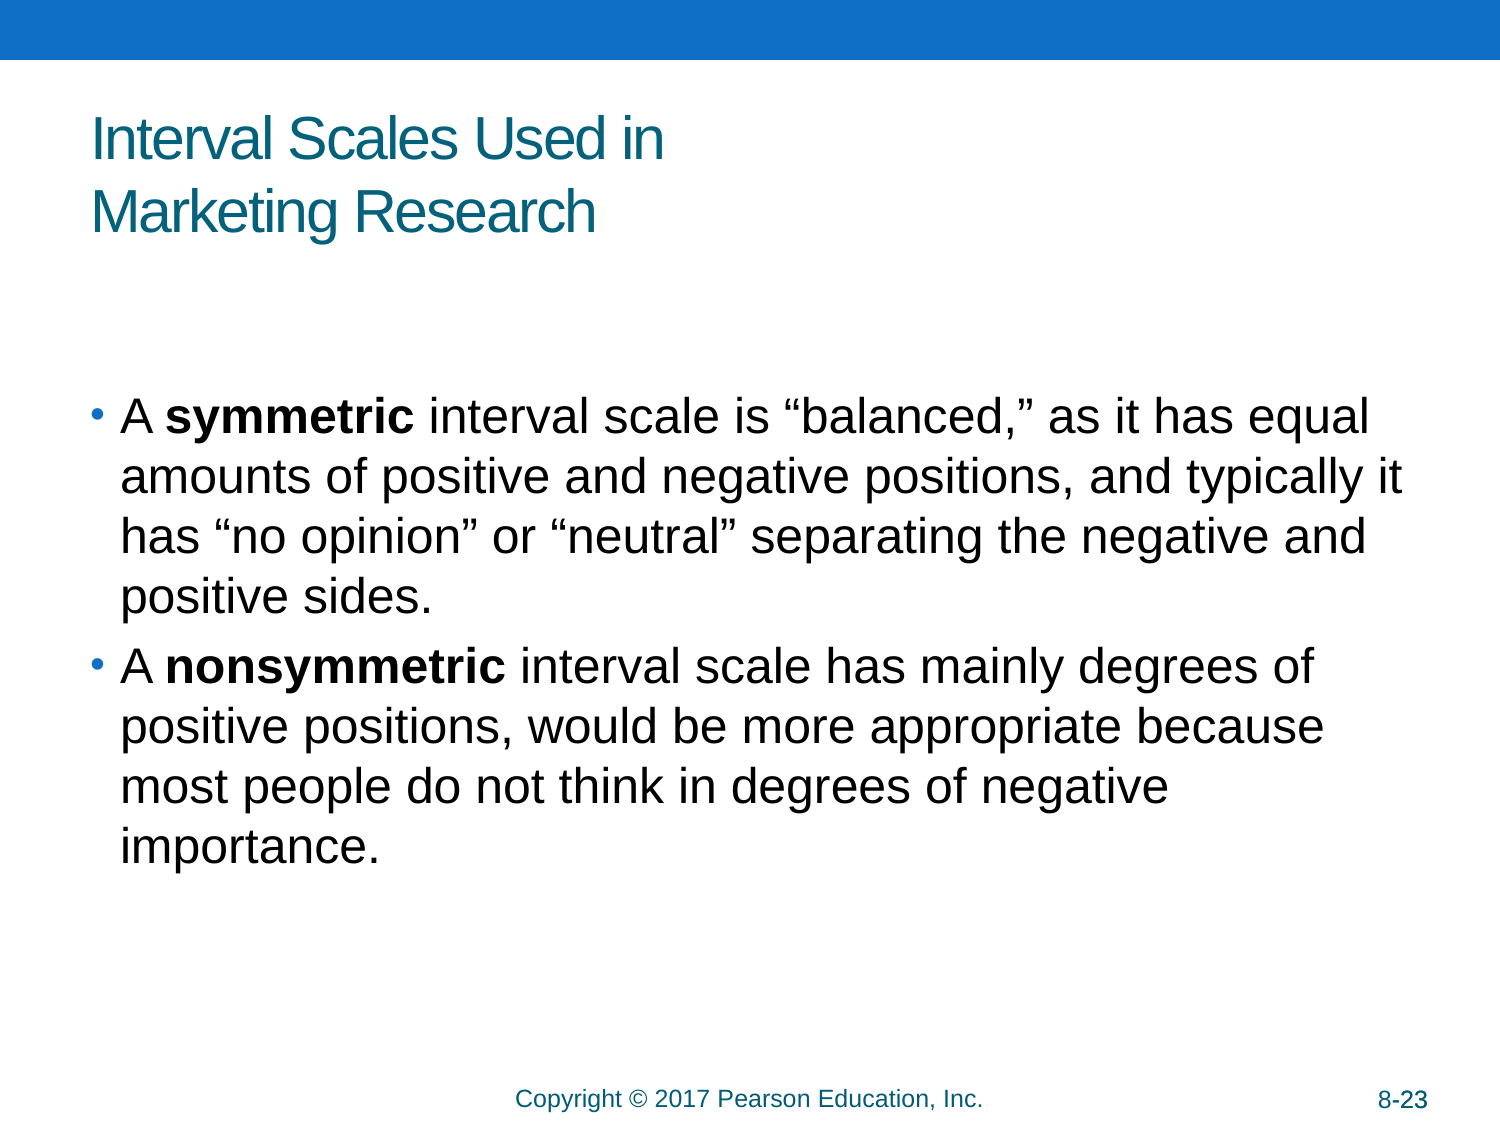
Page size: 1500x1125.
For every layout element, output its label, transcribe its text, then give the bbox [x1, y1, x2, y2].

list A symmetric interval scale is “balanced,” as it has equal amounts of positive and negative positions, and typically it has “no opinion” or “neutral” separating the negative and positive sides. A nonsymmetric interval scale has mainly degrees of positive positions, would be more appropriate because most people do not think in degrees of negative importance. [75, 376, 1425, 1125]
title Interval Scales Used in Marketing Research [75, 90, 1425, 253]
